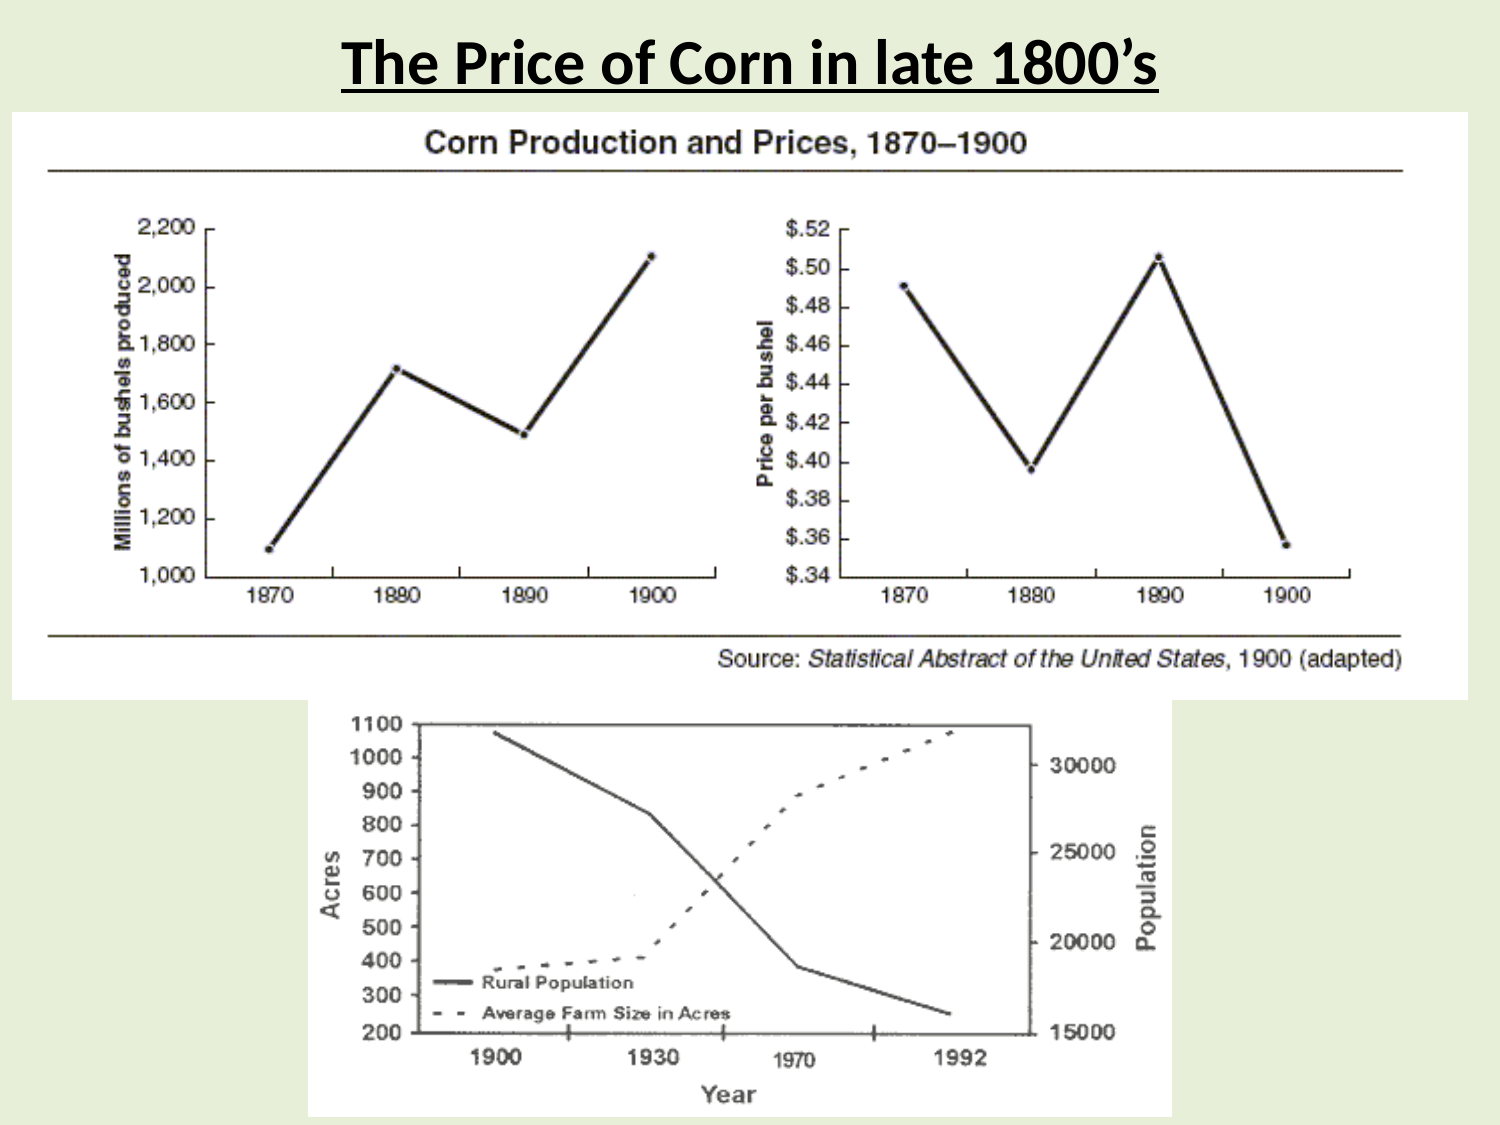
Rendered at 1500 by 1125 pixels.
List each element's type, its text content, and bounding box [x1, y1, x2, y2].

title The Price of Corn in late 1800’s [75, 12, 1425, 105]
picture [12, 112, 1468, 1118]
